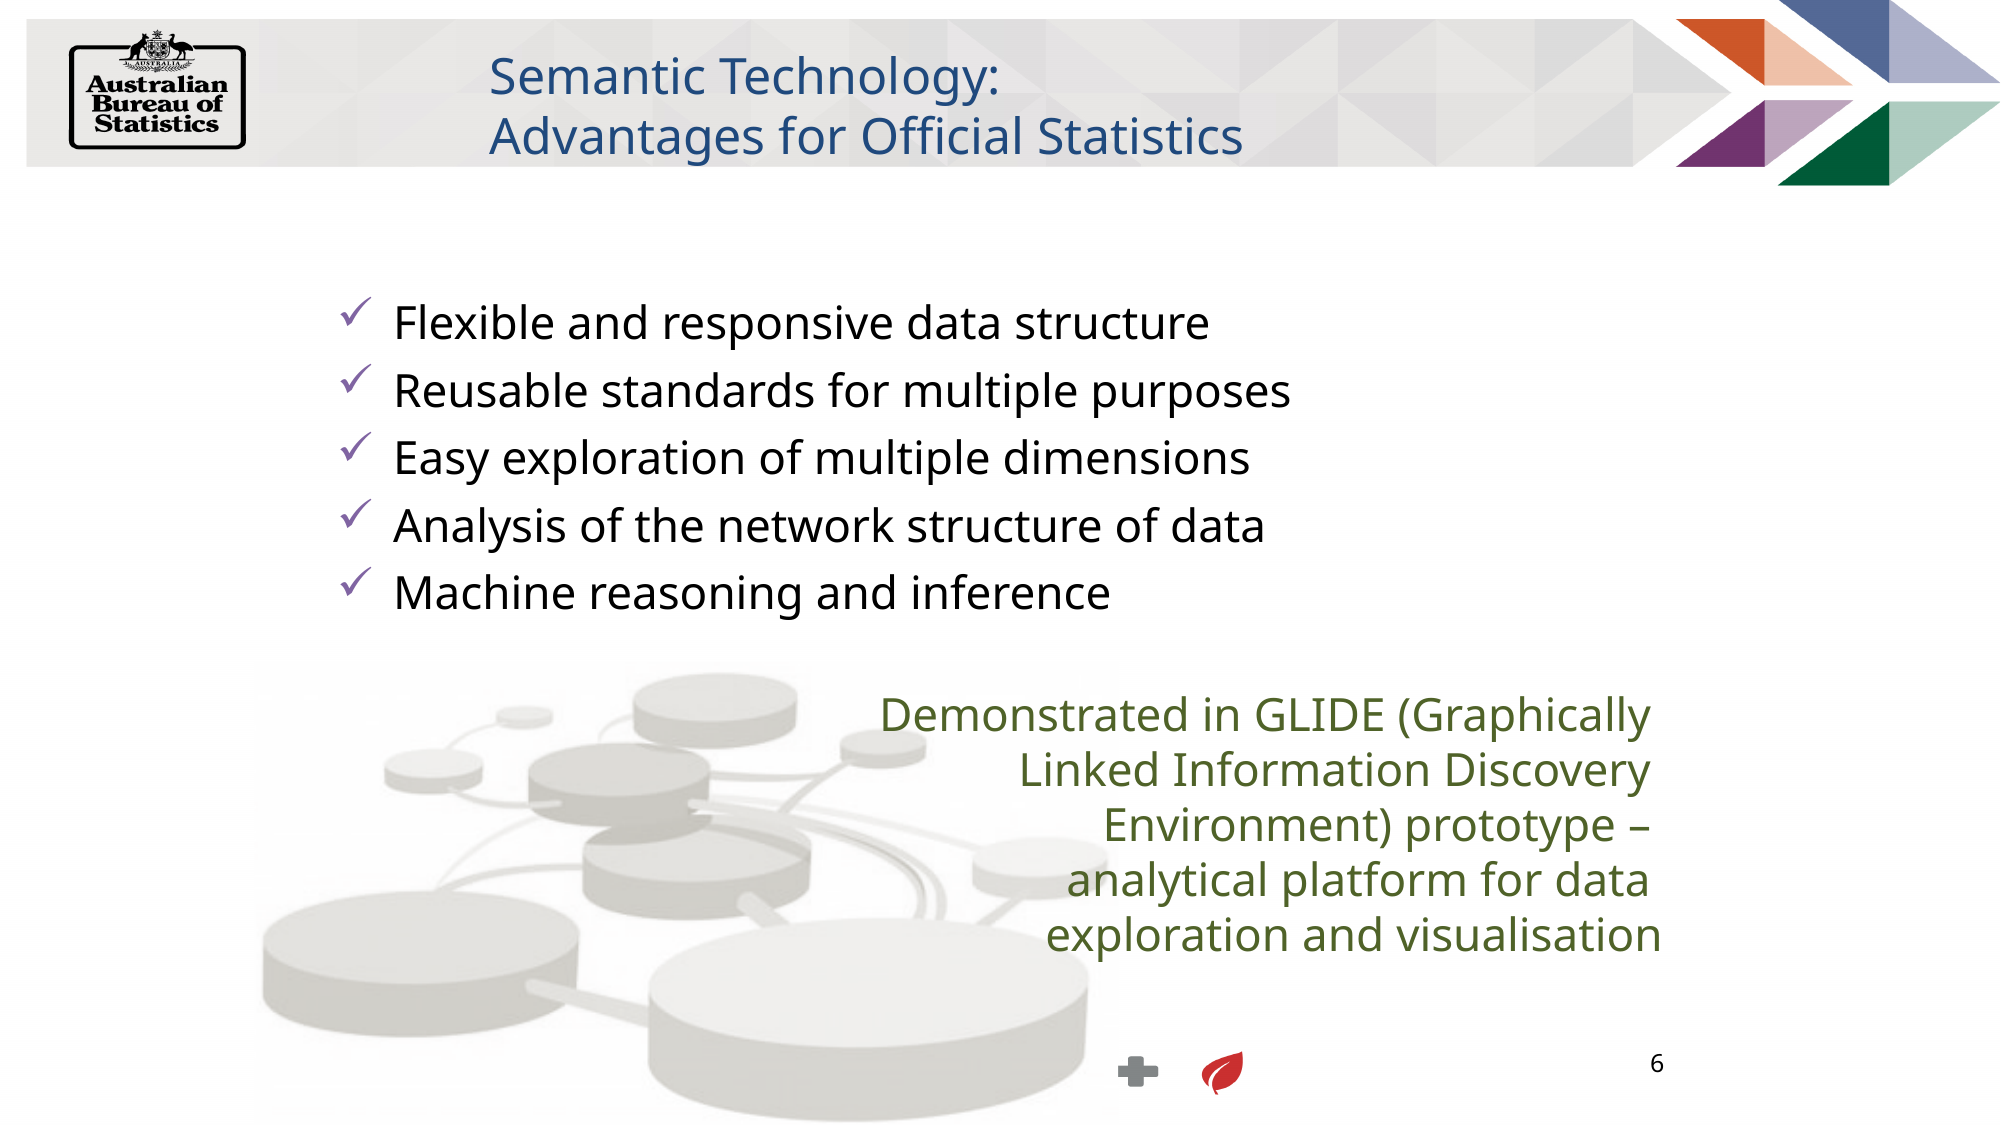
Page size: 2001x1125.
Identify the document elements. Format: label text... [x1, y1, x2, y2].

slide_number 6 [1326, 1035, 1677, 1095]
list Flexible and responsive data structure Reusable standards for multiple purposes Easy exploration of multiple dimensions Analysis of the network structure of data Machine reasoning and inference Demonstrated in GLIDE (Graphically Linked Information Discovery Environment) prototype – analytical platform for data exploration and visualisation [324, 255, 1675, 1000]
title Semantic Technology: Advantages for Official Statistics [324, 23, 1508, 245]
picture [0, 0, 2001, 1125]
